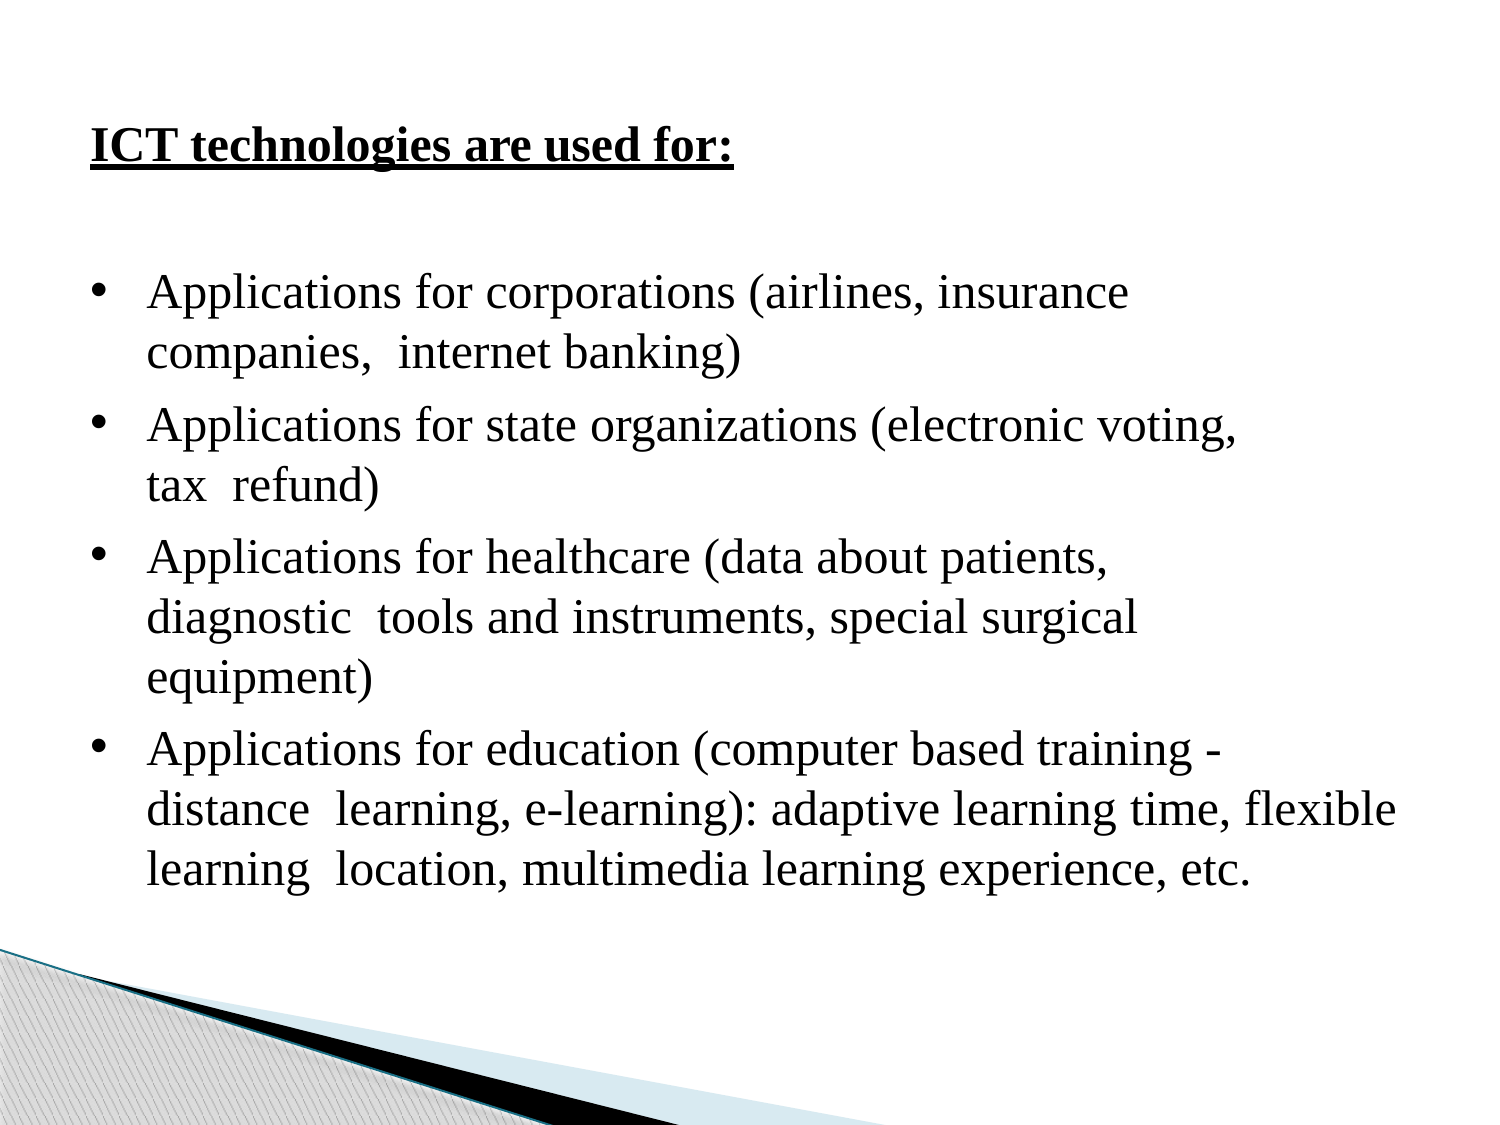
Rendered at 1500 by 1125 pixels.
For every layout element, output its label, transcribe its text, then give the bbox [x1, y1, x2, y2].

text_box ICT technologies are used for: Applications for corporations (airlines, insurance companies, internet banking) Applications for state organizations (electronic voting, tax refund) Applications for healthcare (data about patients, diagnostic tools and instruments, special surgical equipment) Applications for education (computer based training - distance learning, e-learning): adaptive learning time, flexible learning location, multimedia learning experience, etc. [87, 109, 1399, 895]
